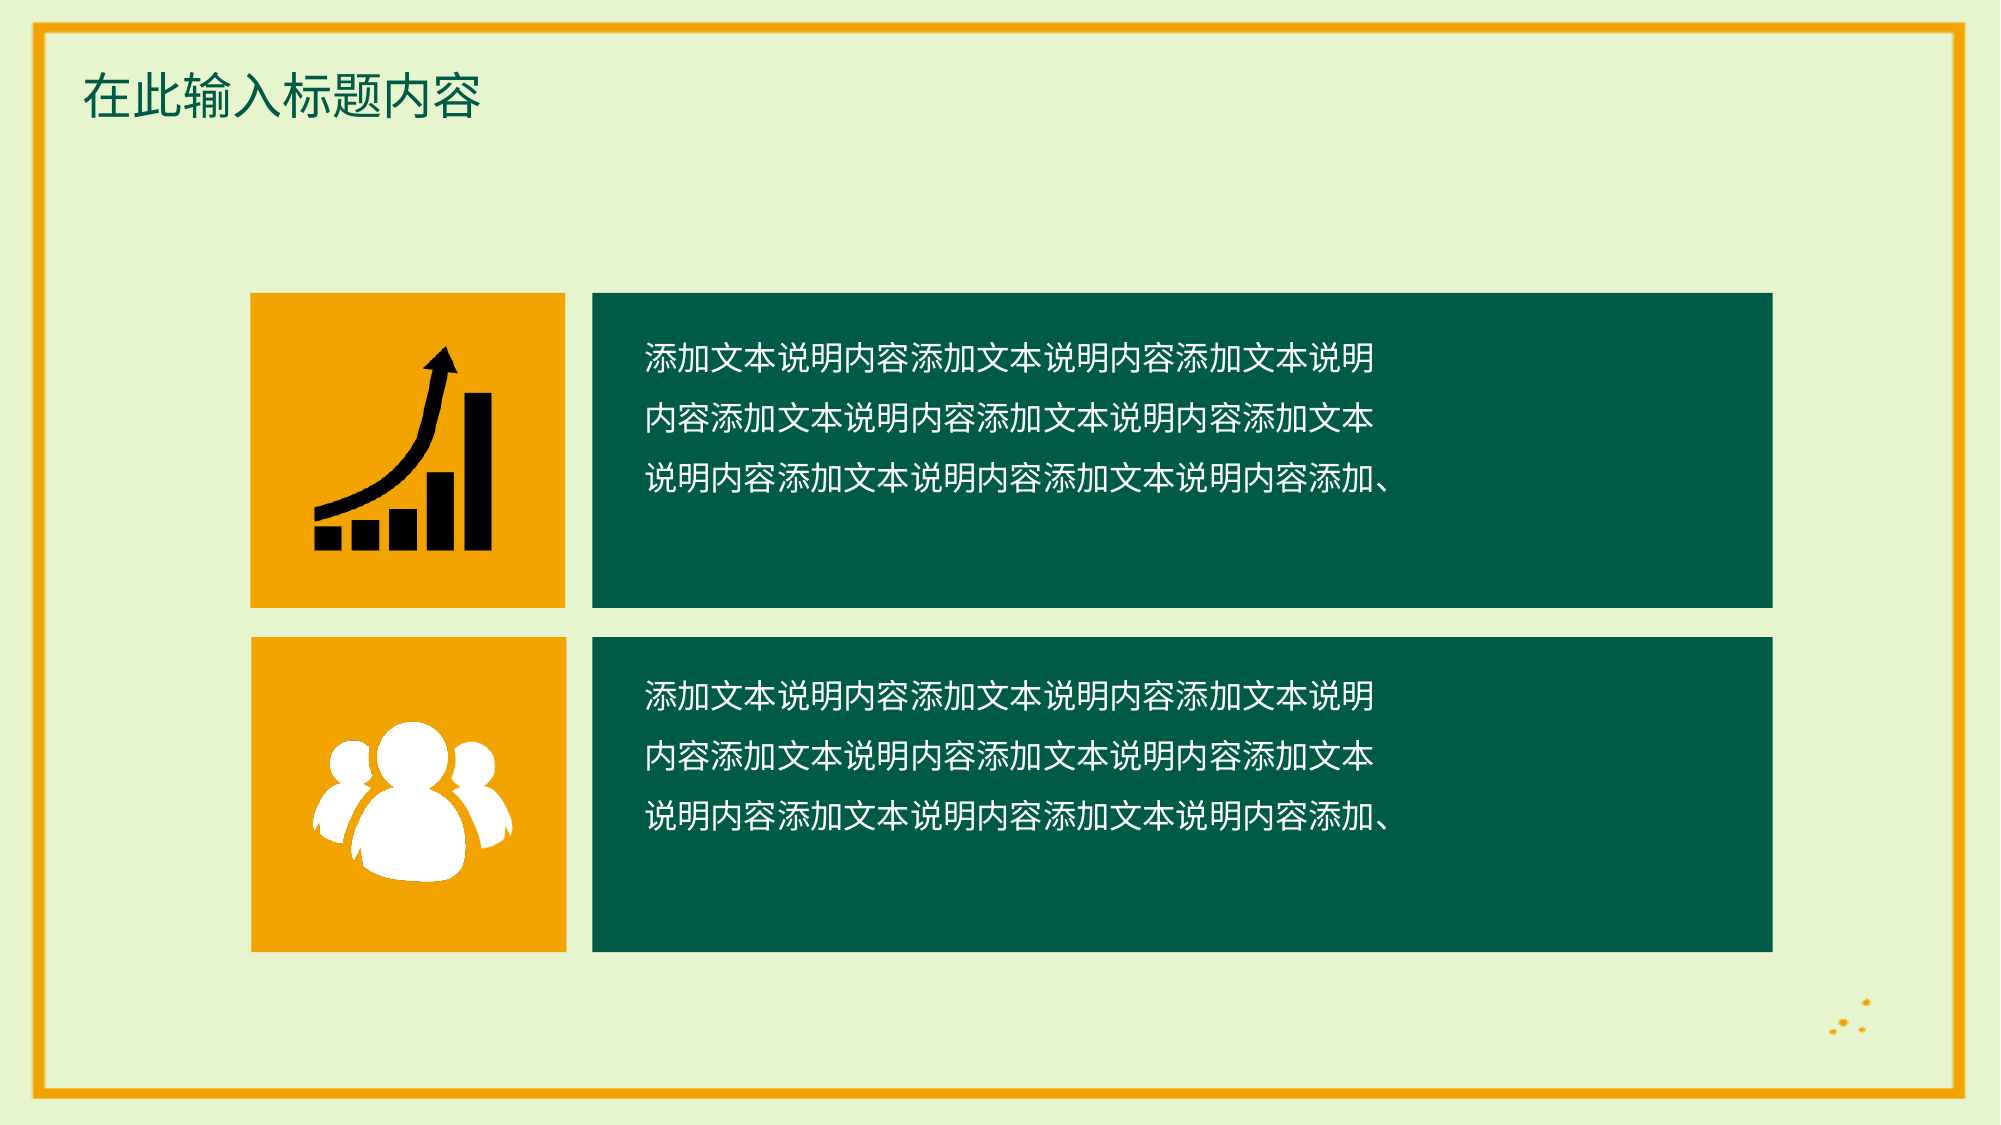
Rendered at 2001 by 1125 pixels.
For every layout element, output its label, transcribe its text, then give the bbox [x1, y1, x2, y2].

picture [0, 0, 2001, 1125]
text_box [231, 292, 1773, 953]
text_box 在此输入标题内容 [68, 57, 498, 132]
